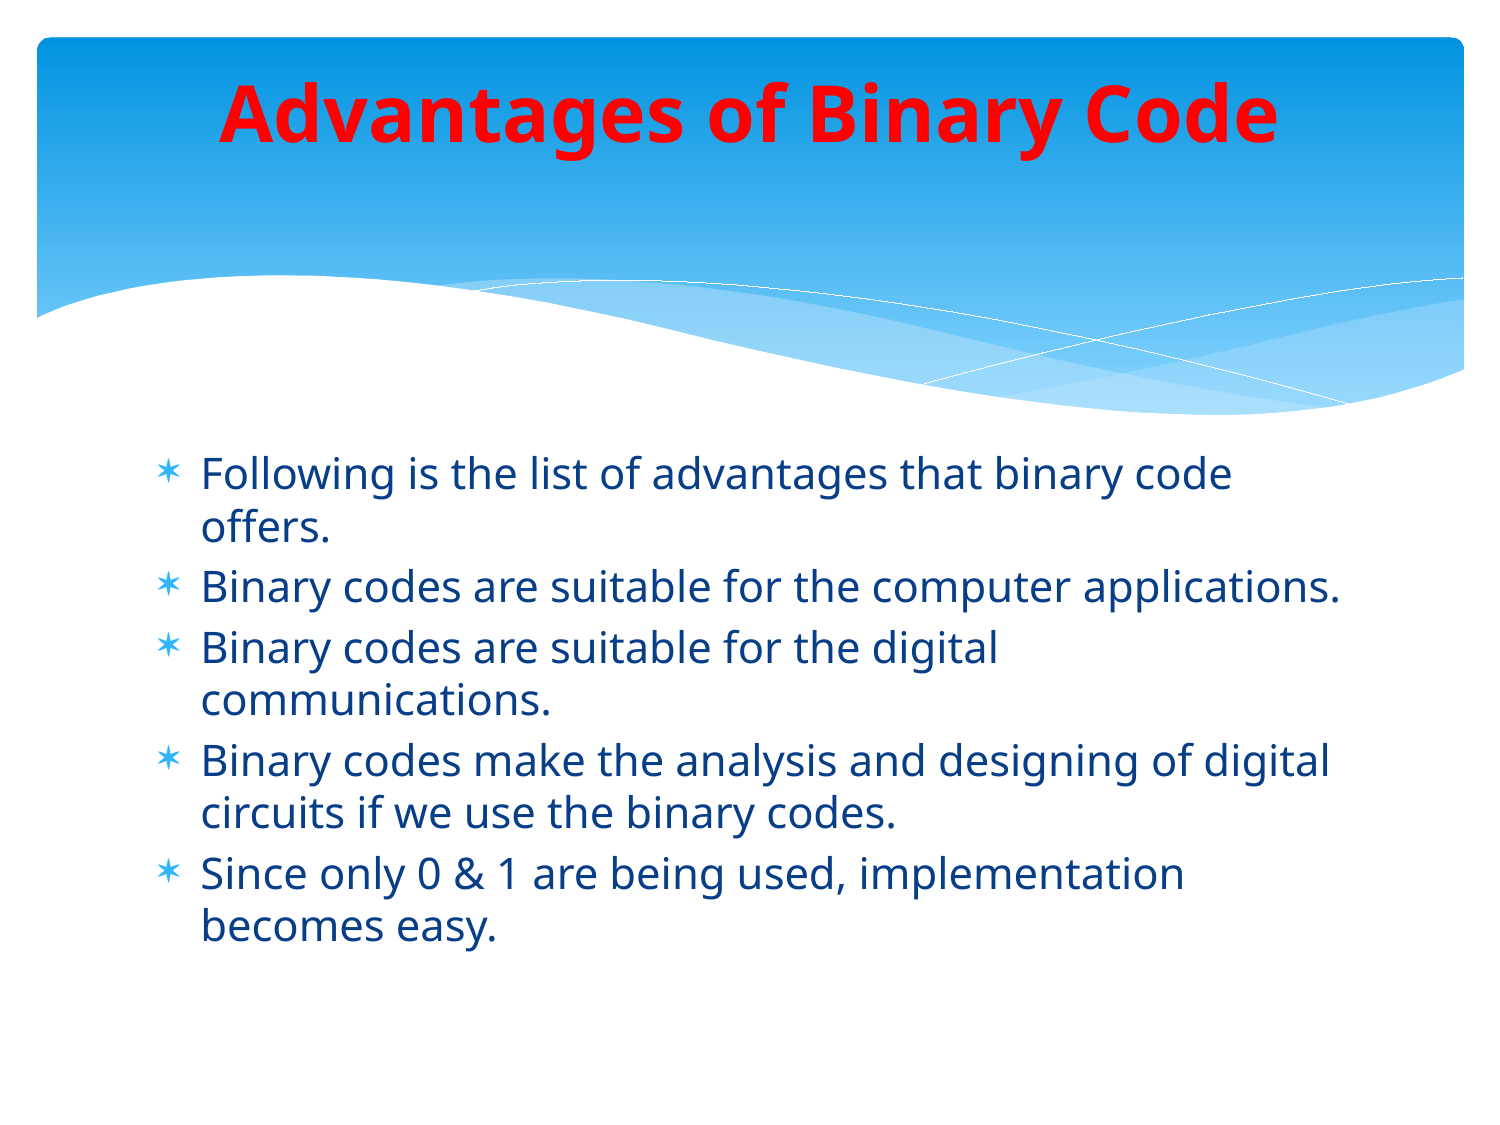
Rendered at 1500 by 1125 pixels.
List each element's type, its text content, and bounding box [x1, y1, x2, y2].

list Following is the list of advantages that binary code offers. Binary codes are suitable for the computer applications. Binary codes are suitable for the digital communications. Binary codes make the analysis and designing of digital circuits if we use the binary codes. Since only 0 & 1 are being used, implementation becomes easy. [143, 438, 1359, 1005]
title Advantages of Binary Code [75, 55, 1425, 261]
